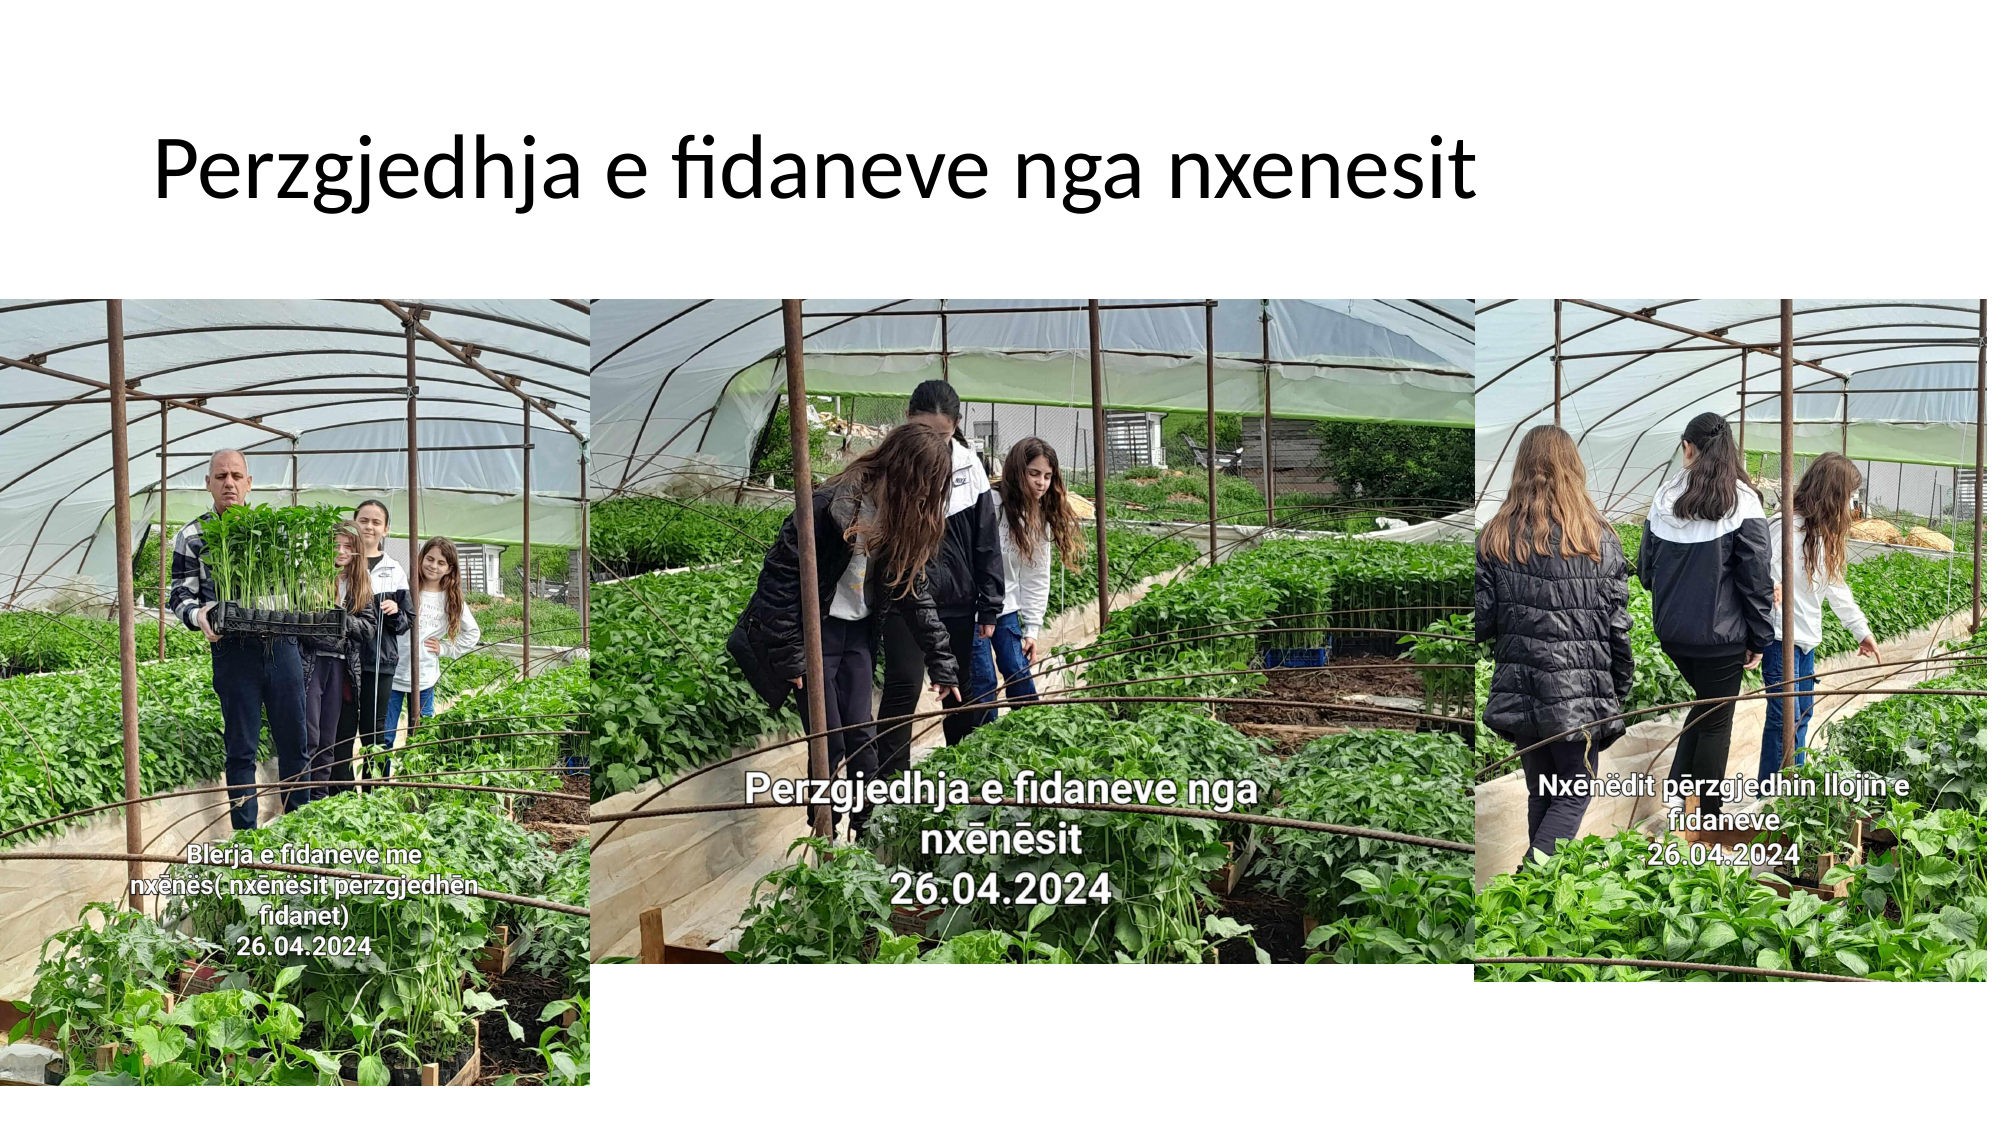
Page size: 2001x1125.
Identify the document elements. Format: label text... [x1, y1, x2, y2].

picture [0, 299, 1987, 1086]
title Perzgjedhja e fidaneve nga nxenesit [137, 59, 1863, 278]
